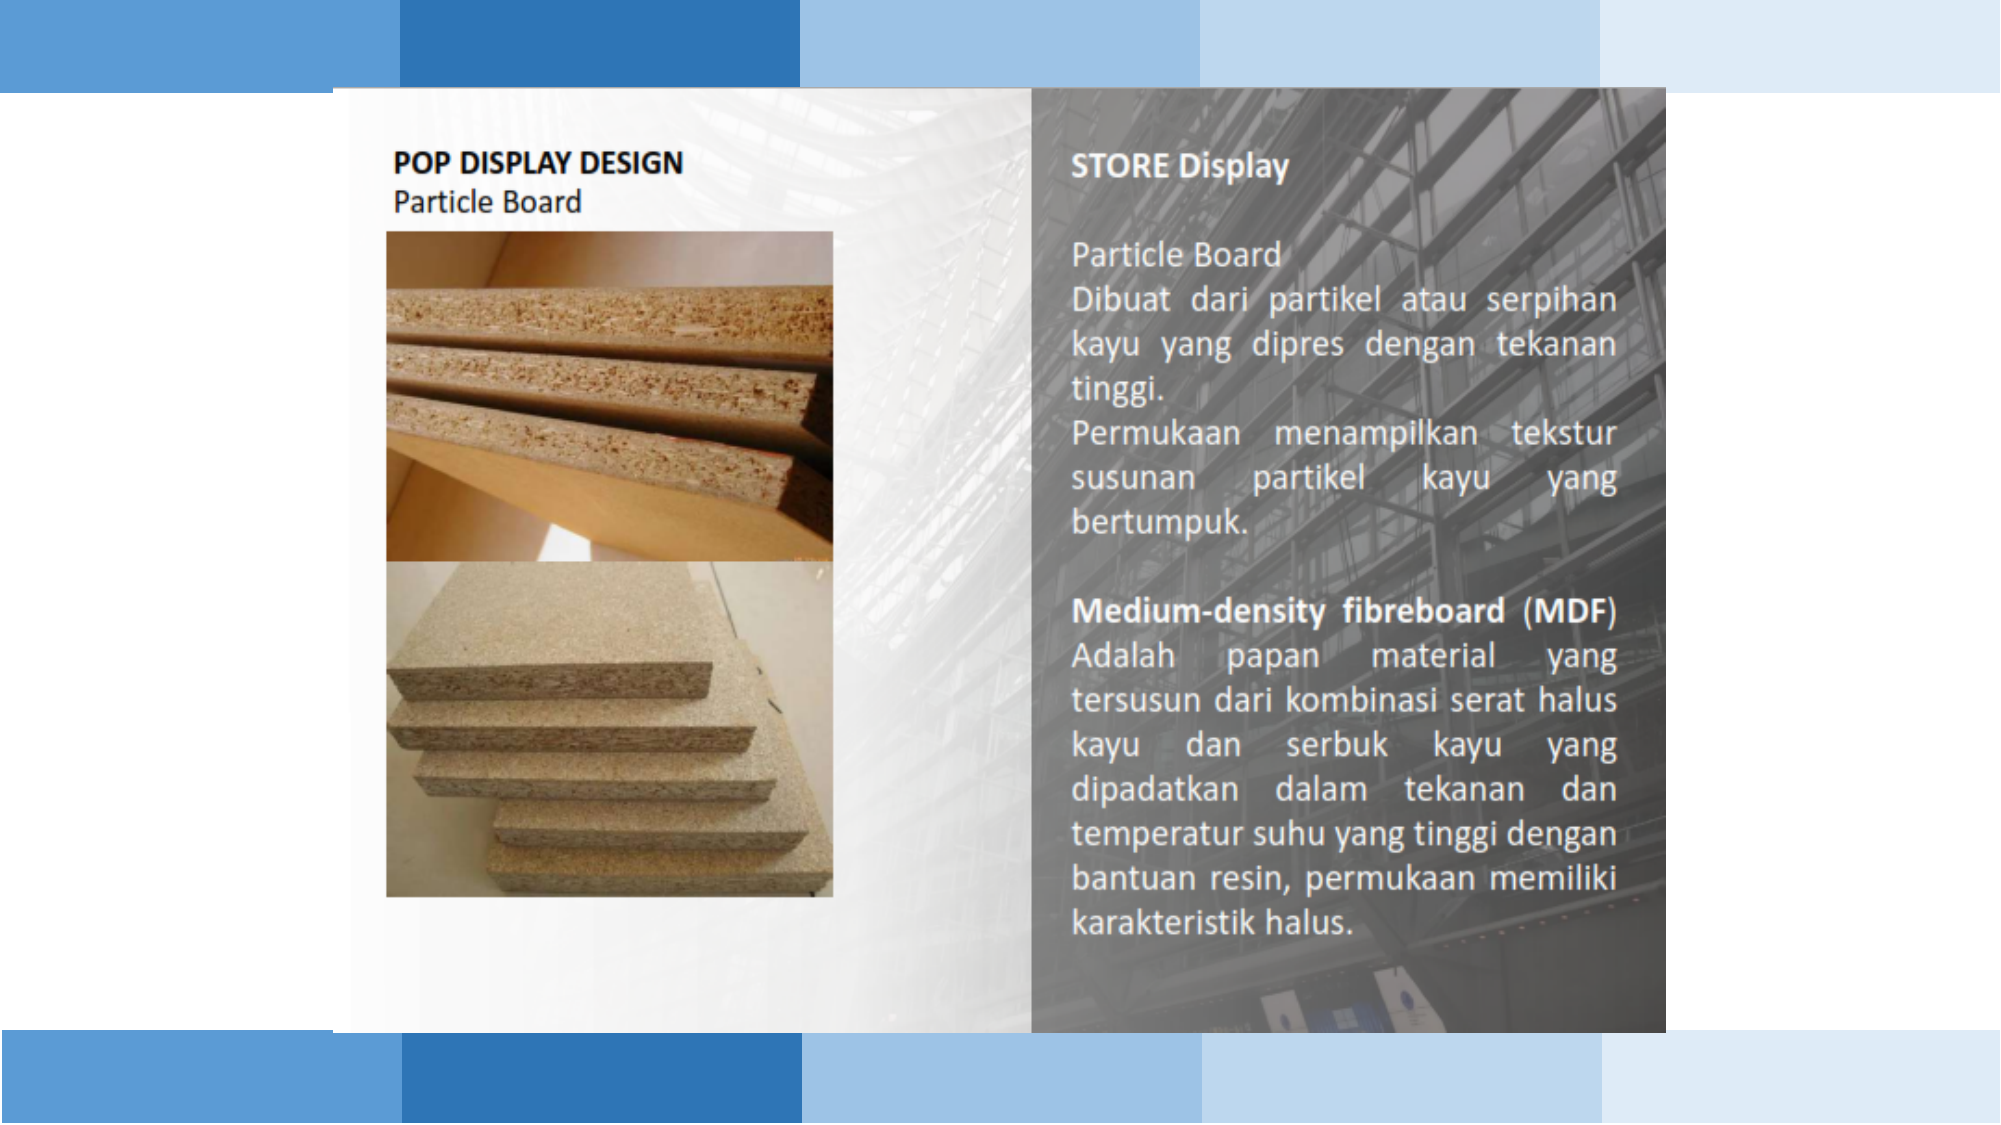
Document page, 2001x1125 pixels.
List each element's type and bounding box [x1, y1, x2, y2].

table_header [1202, 1033, 1602, 1123]
table_header [1600, 0, 2000, 93]
table_header [1602, 1030, 2000, 1123]
table_header [400, 0, 800, 87]
table_header [2, 1030, 402, 1123]
table_header [802, 1033, 1202, 1123]
table_header [0, 0, 400, 93]
picture [333, 87, 1666, 1033]
table_header [1200, 0, 1600, 87]
table_header [800, 0, 1200, 87]
table_header [402, 1033, 802, 1123]
